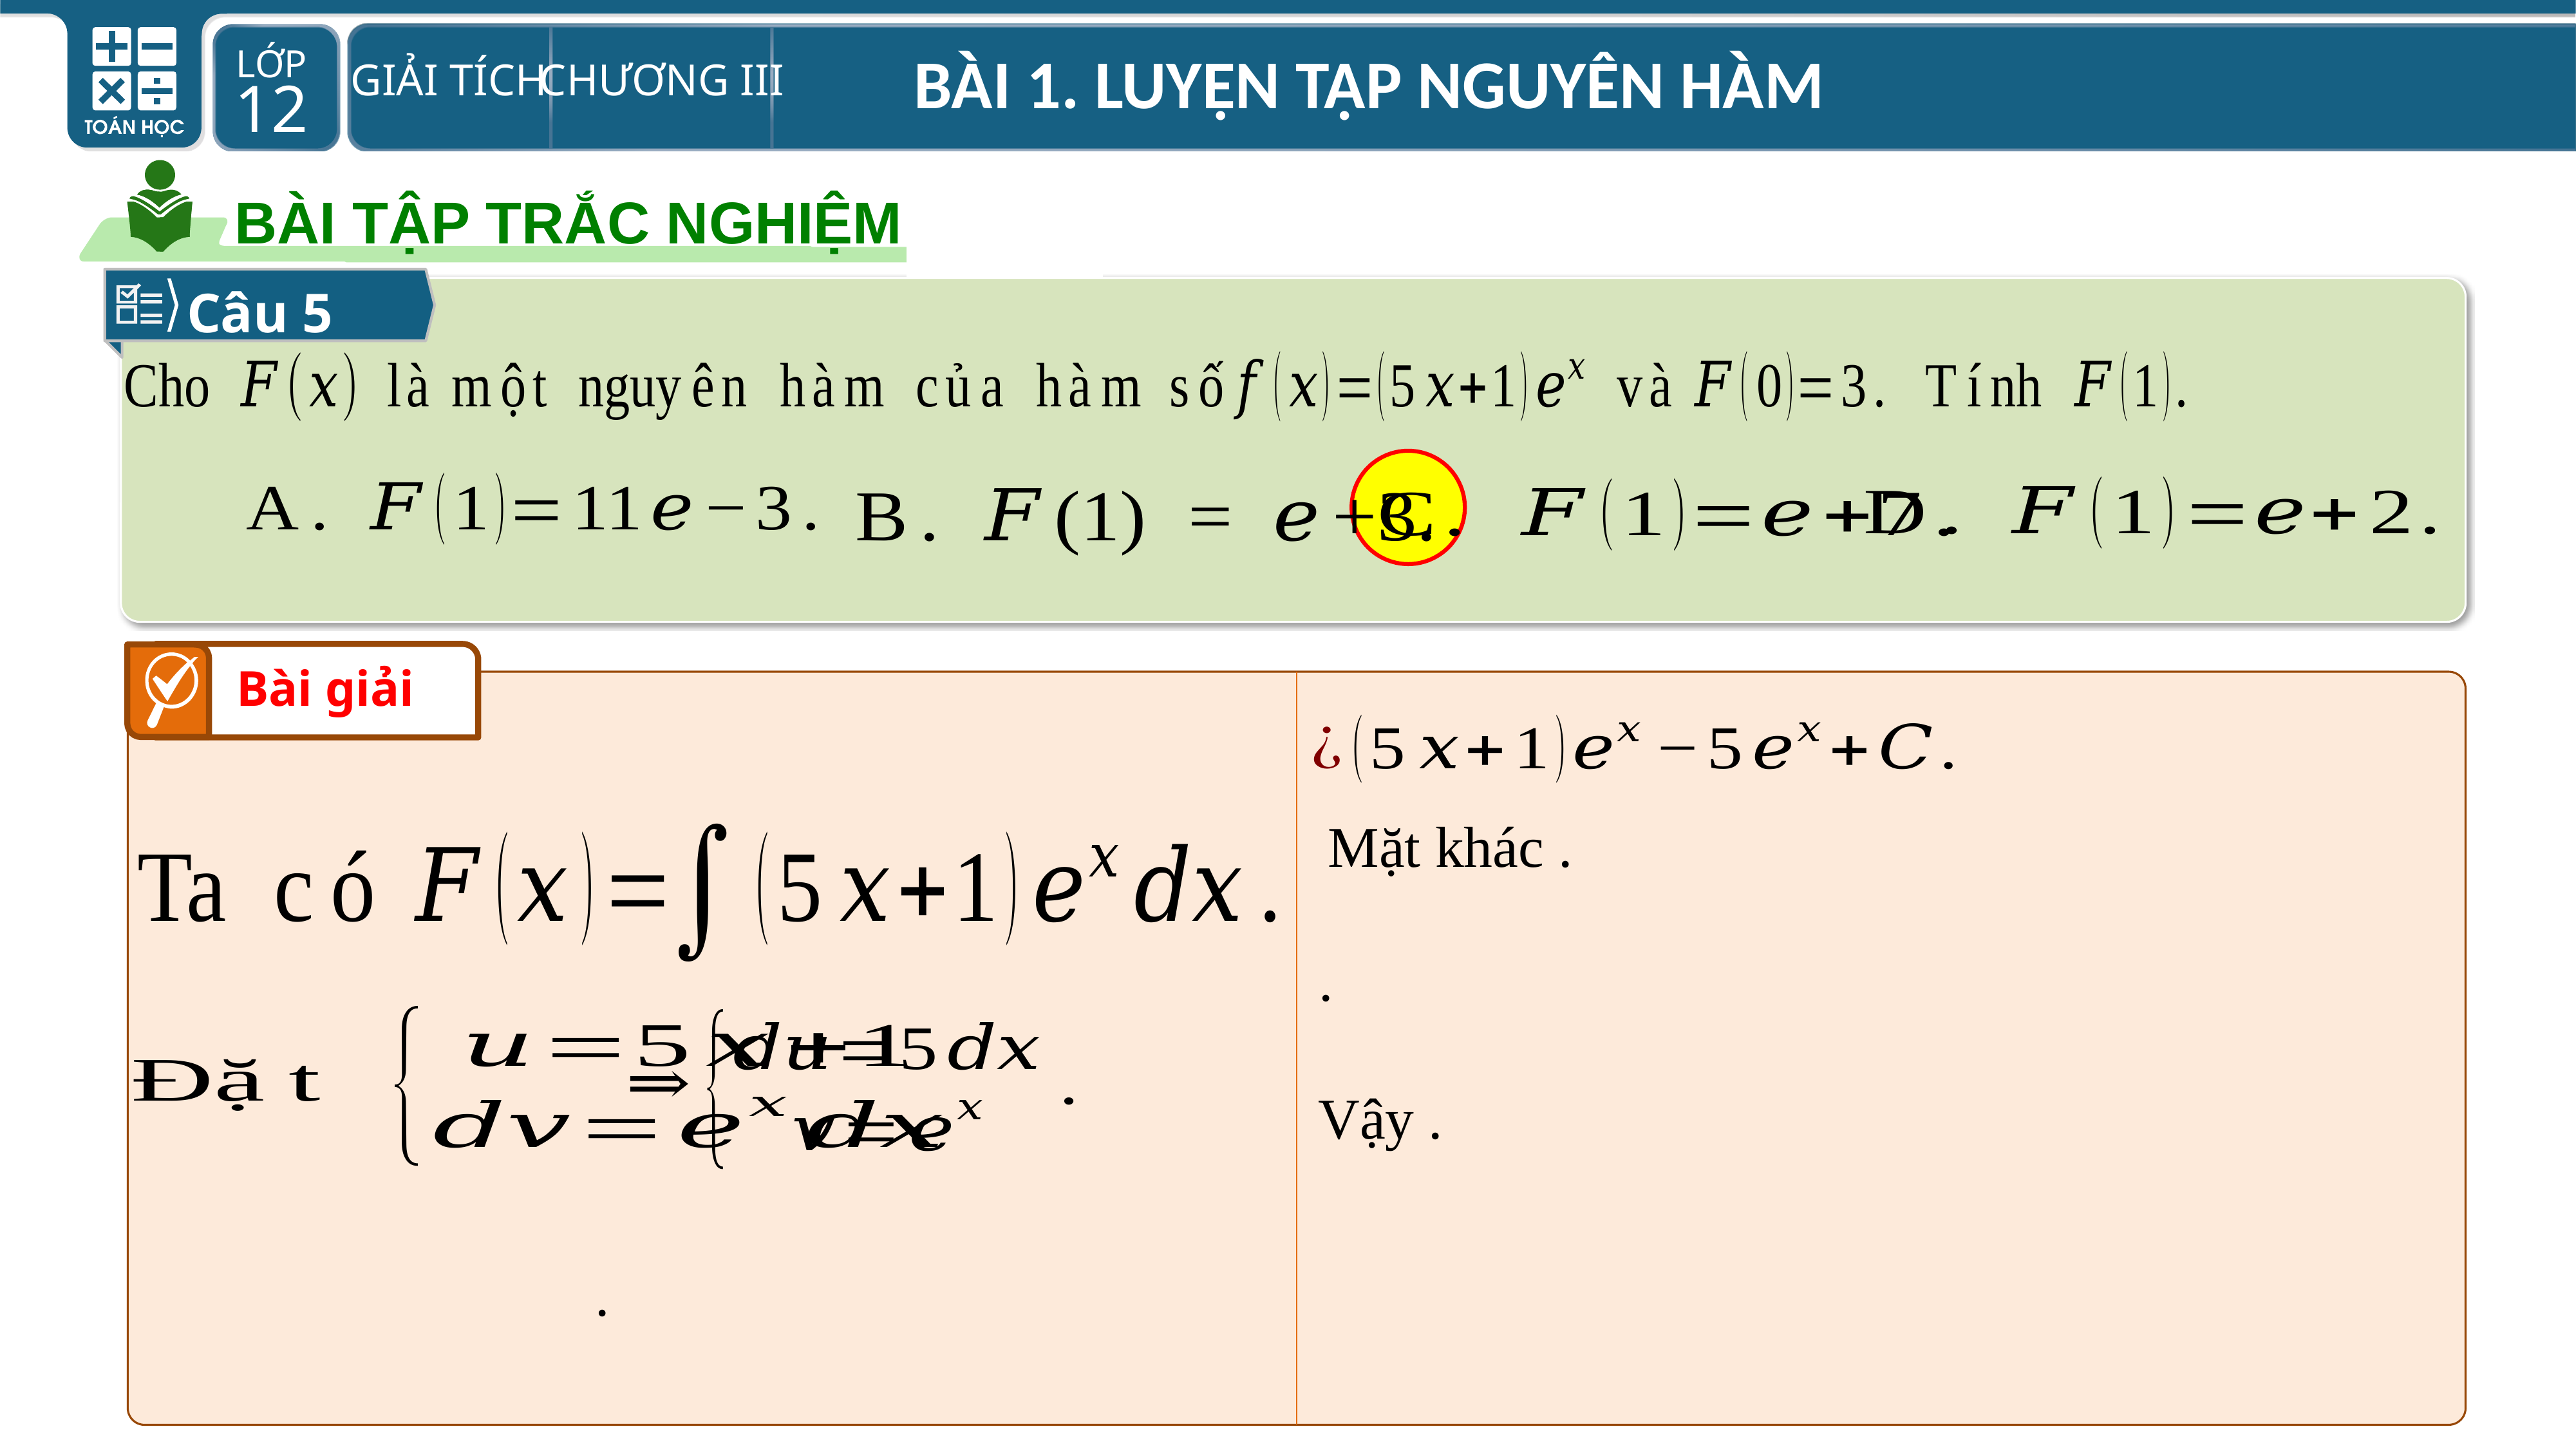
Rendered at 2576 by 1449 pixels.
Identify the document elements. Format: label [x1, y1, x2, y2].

text_box [104, 269, 2466, 622]
text_box [127, 643, 2466, 1425]
text_box [77, 160, 1102, 278]
